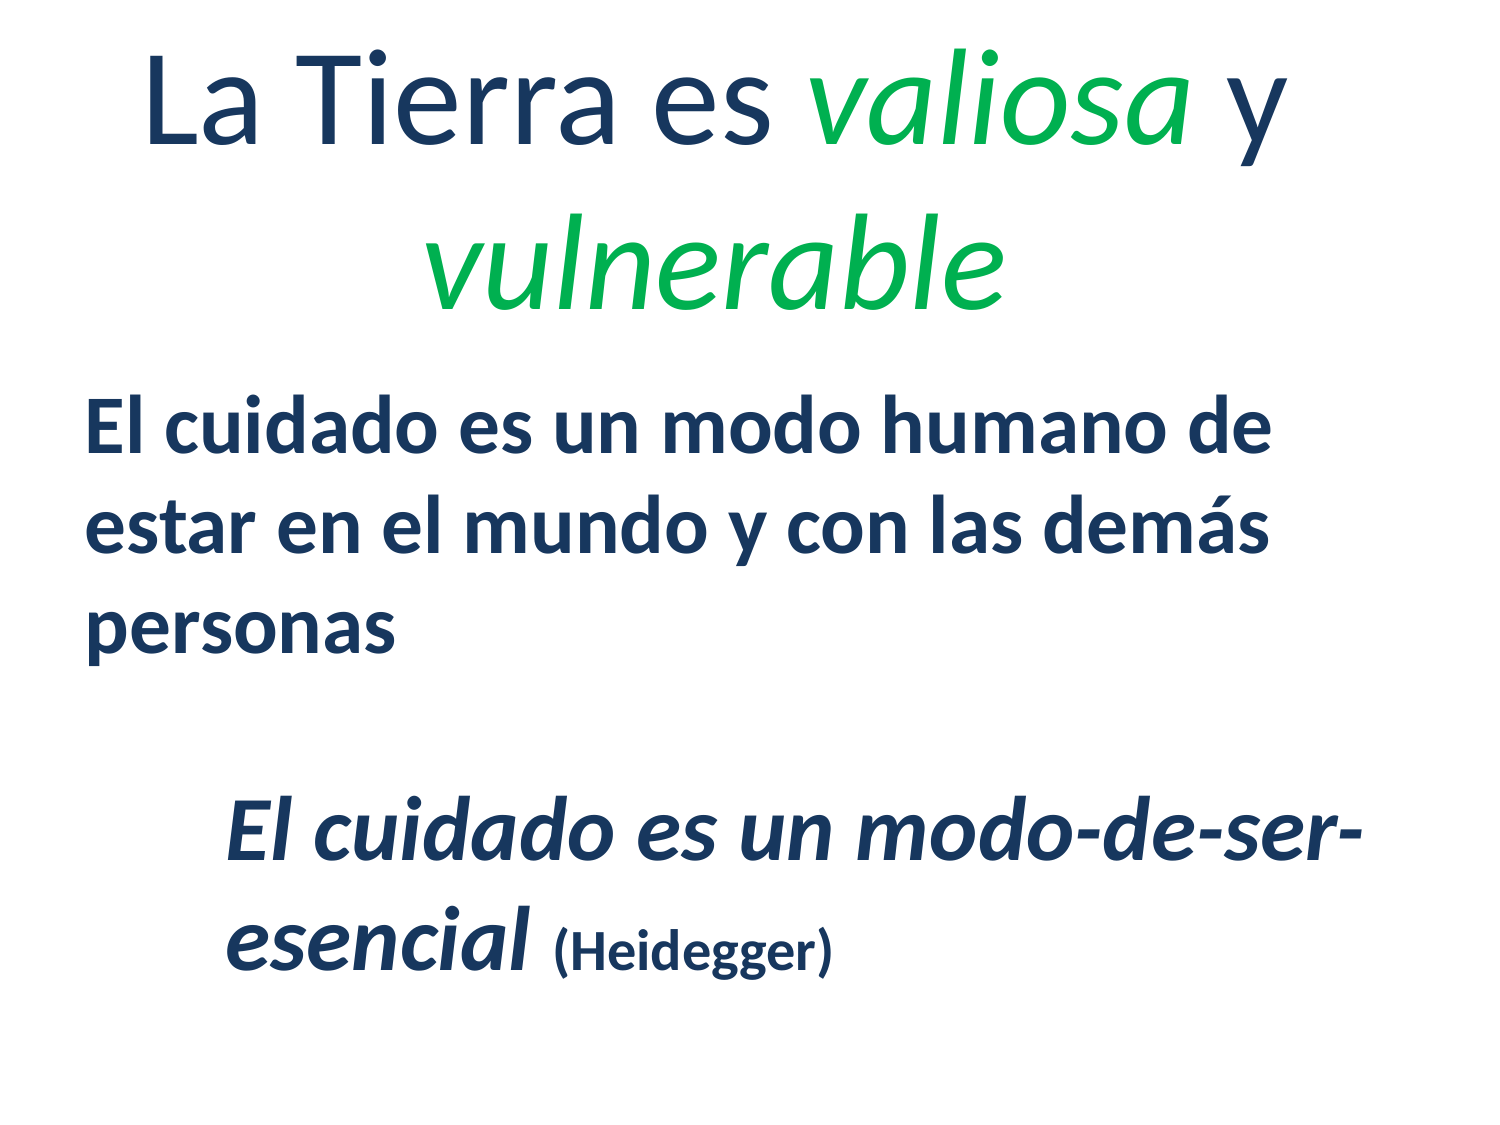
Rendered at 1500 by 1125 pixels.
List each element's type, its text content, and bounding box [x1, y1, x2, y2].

text_box El cuidado es un modo humano de estar en el mundo y con las demás personas [70, 363, 1477, 678]
text_box La Tierra es valiosa y vulnerable [82, 0, 1348, 345]
text_box El cuidado es un modo-de-ser-esencial (Heidegger) [210, 761, 1430, 997]
